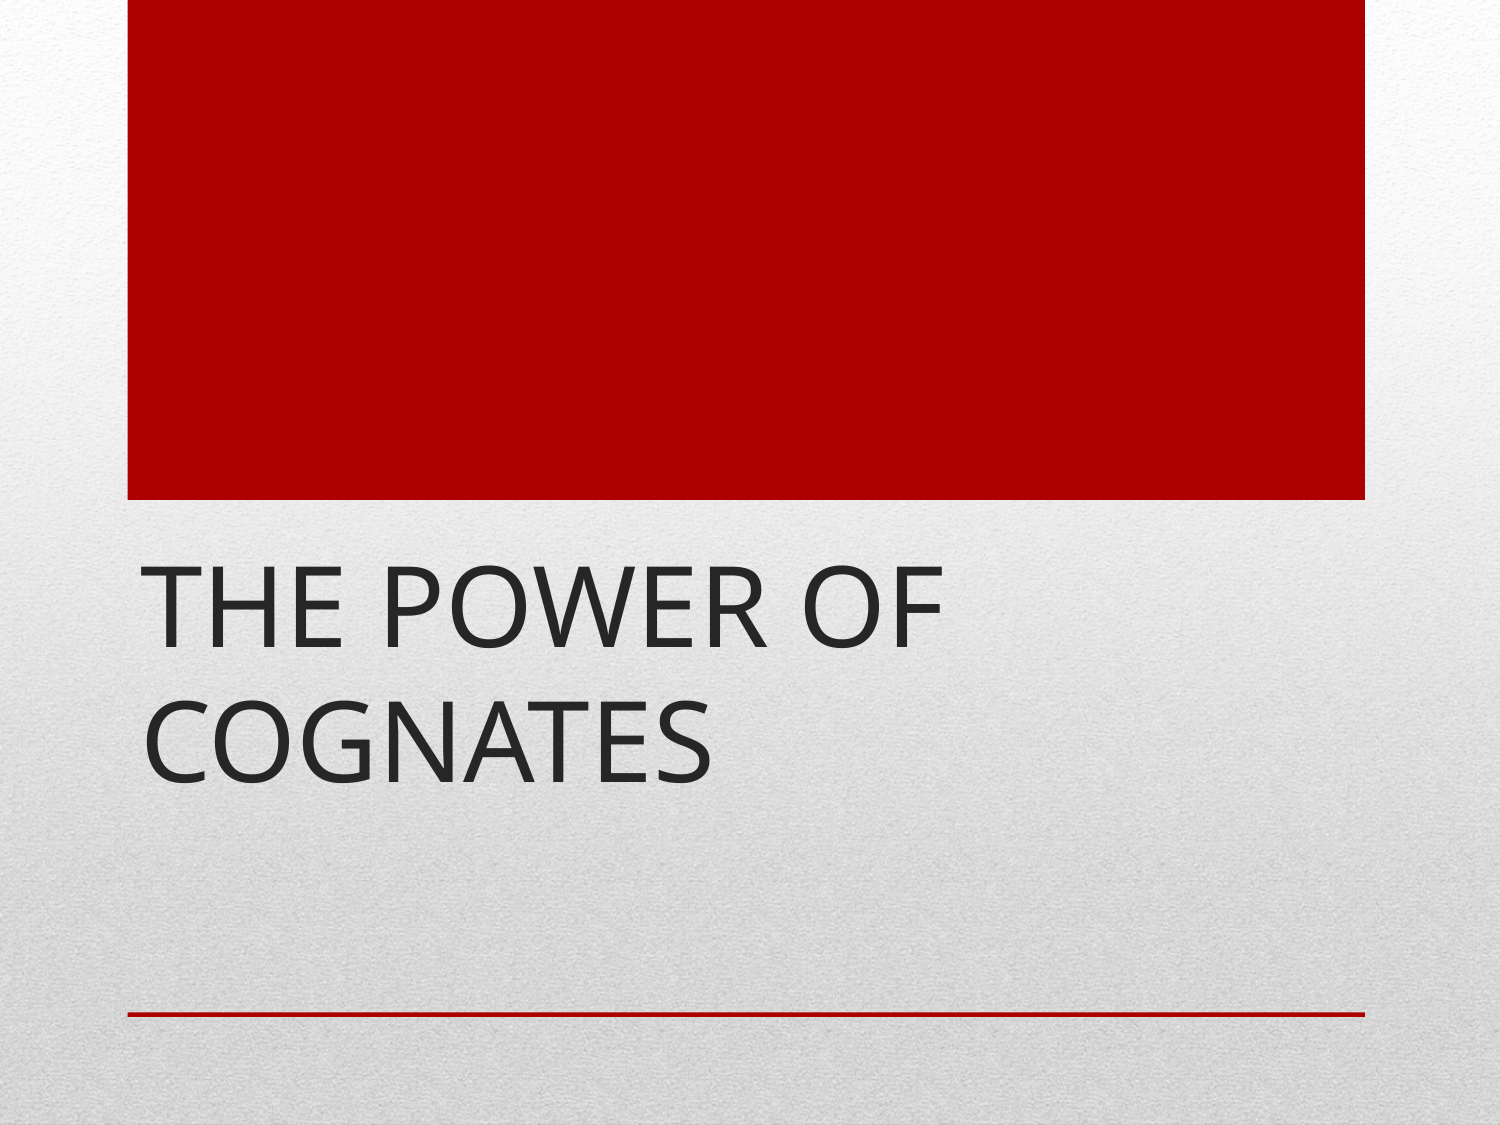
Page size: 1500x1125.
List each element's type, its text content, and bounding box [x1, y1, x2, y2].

title The power of Cognates [125, 537, 1363, 813]
